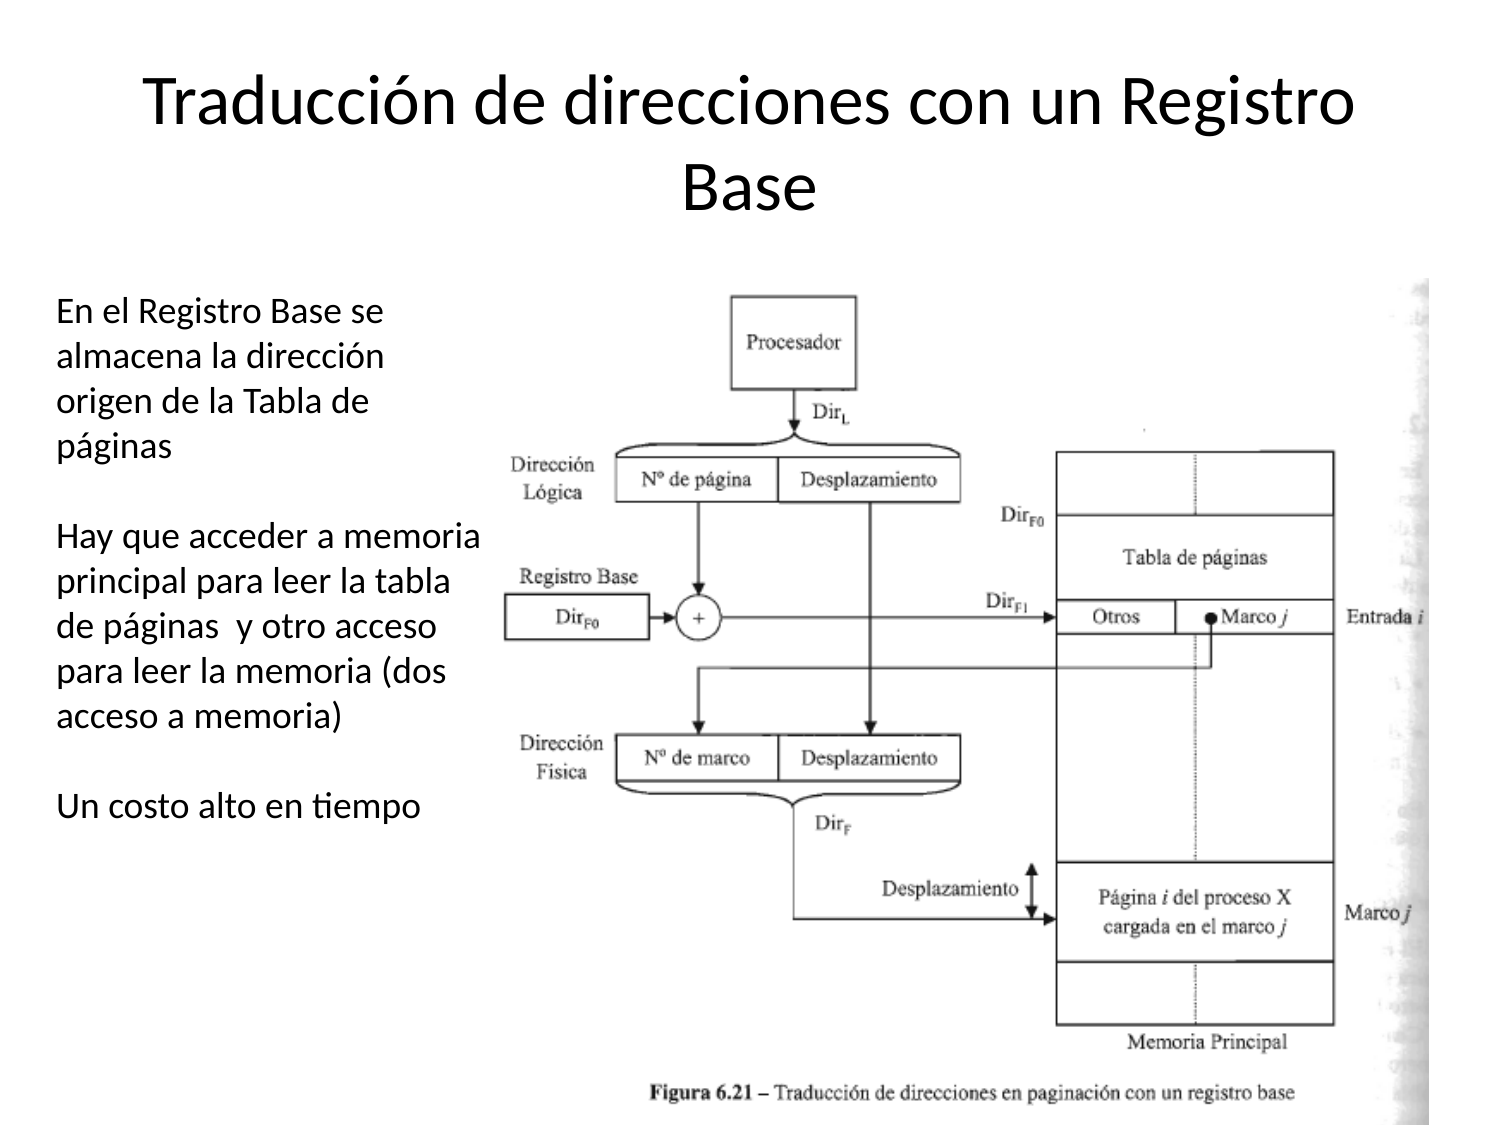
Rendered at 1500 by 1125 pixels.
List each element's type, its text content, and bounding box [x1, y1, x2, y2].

text_box En el Registro Base se almacena la dirección origen de la Tabla de páginas Hay que acceder a memoria principal para leer la tabla de páginas y otro acceso para leer la memoria (dos acceso a memoria) Un costo alto en tiempo [41, 278, 500, 834]
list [501, 278, 1429, 1125]
title Traducción de direcciones con un Registro Base [75, 45, 1425, 233]
